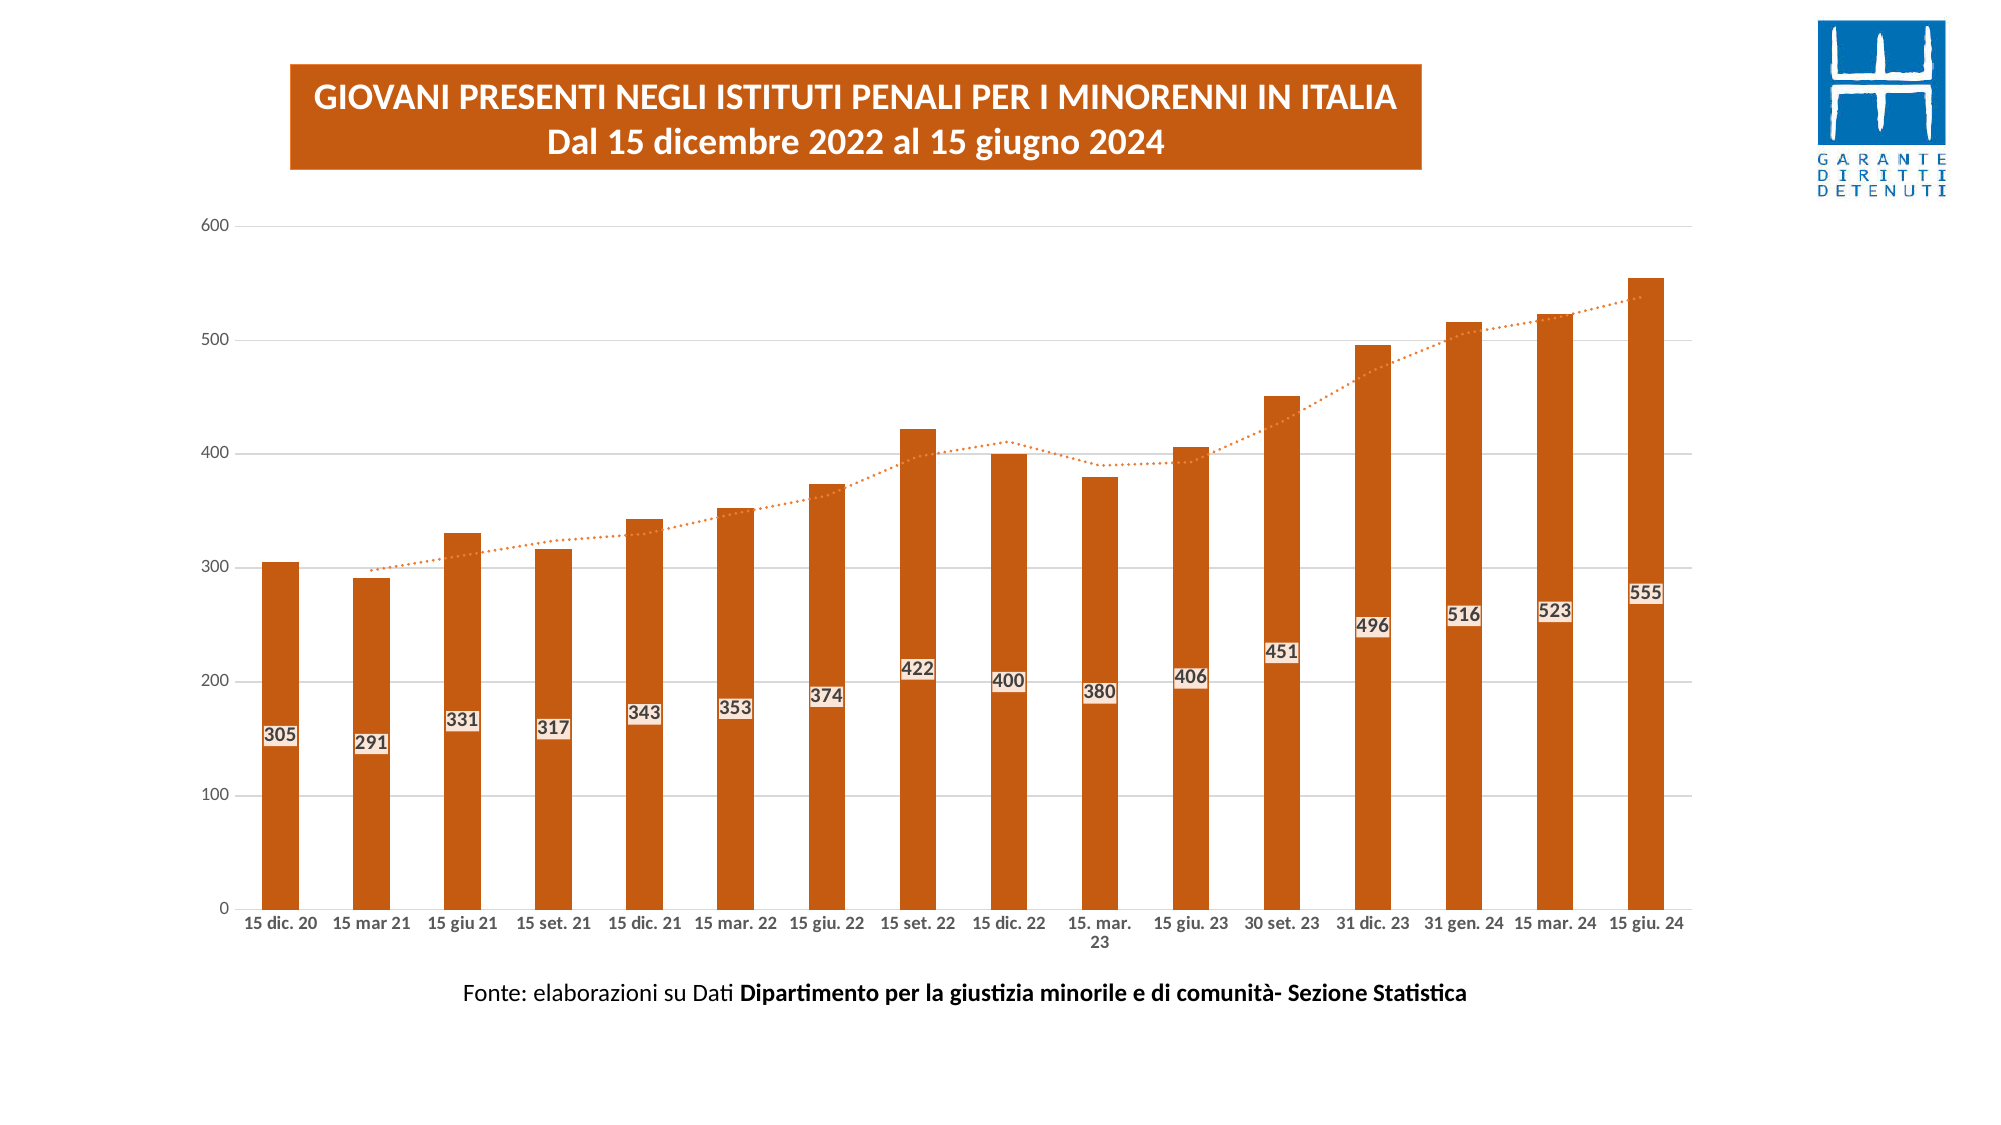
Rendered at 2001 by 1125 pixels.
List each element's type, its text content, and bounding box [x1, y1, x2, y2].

picture [1810, 16, 1951, 202]
chart [169, 201, 1723, 969]
text_box Fonte: elaborazioni su Dati Dipartimento per la giustizia minorile e di comunità- Sezione Statistica [448, 969, 1590, 1014]
text_box GIOVANI PRESENTI NEGLI ISTITUTI PENALI PER I MINORENNI IN ITALIA Dal 15 dicembre 2022 al 15 giugno 2024 [290, 64, 1422, 170]
